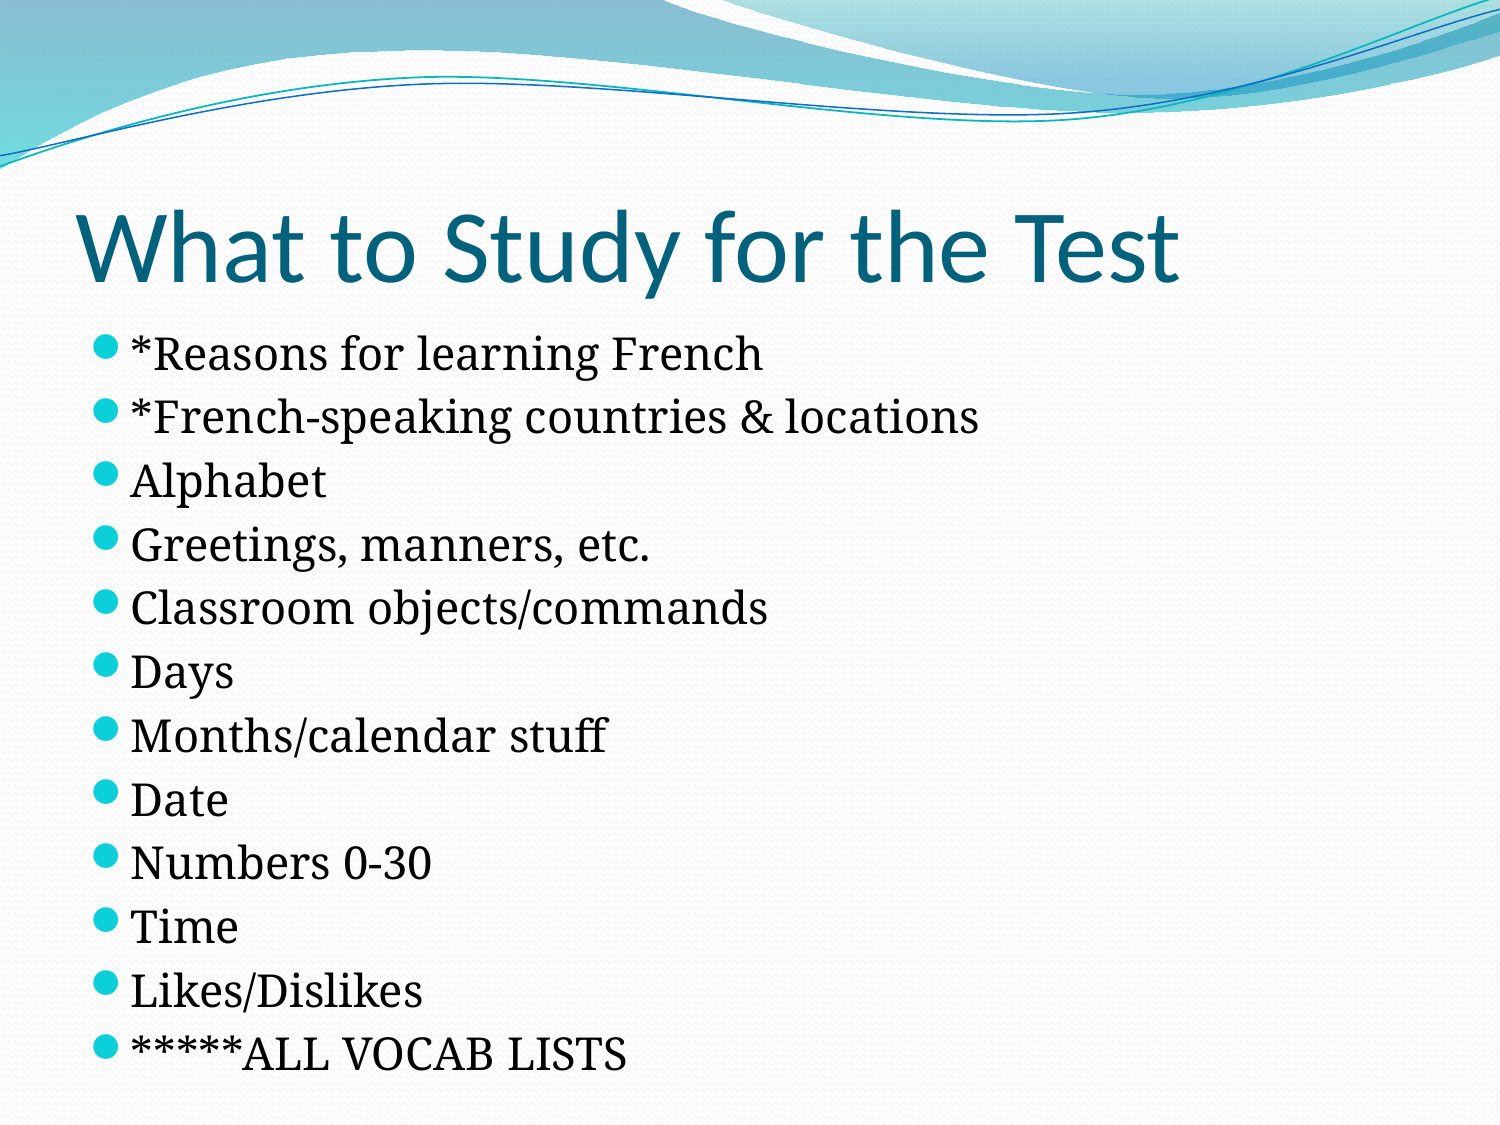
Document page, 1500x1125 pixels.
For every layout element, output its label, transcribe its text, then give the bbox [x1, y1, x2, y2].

title What to Study for the Test [75, 115, 1425, 303]
list *Reasons for learning French *French-speaking countries & locations Alphabet Greetings, manners, etc. Classroom objects/commands Days Months/calendar stuff Date Numbers 0-30 Time Likes/Dislikes *****ALL VOCAB LISTS [75, 317, 1425, 1088]
